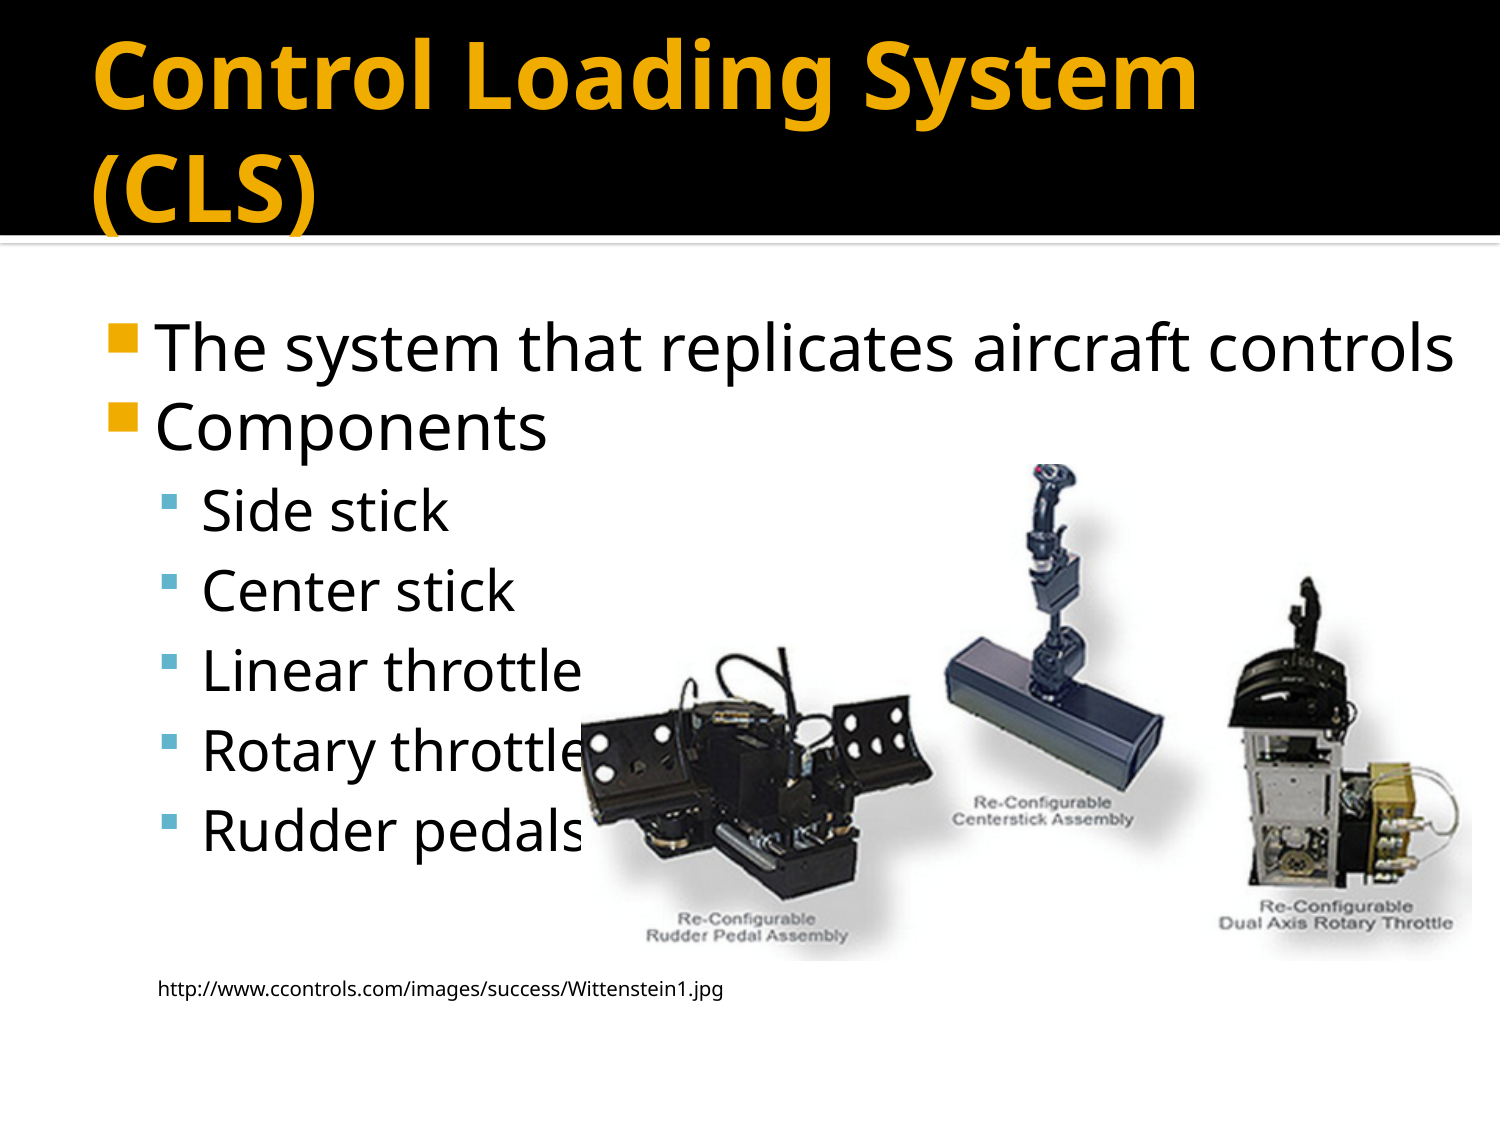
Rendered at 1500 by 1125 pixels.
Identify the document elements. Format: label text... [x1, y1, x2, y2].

title Control Loading System (CLS) [75, 25, 1425, 231]
picture [581, 464, 1472, 961]
list The system that replicates aircraft controls Components Side stick Center stick Linear throttle Rotary throttle Rudder pedals http://www.ccontrols.com/images/success/Wittenstein1.jpg [75, 291, 1472, 1073]
